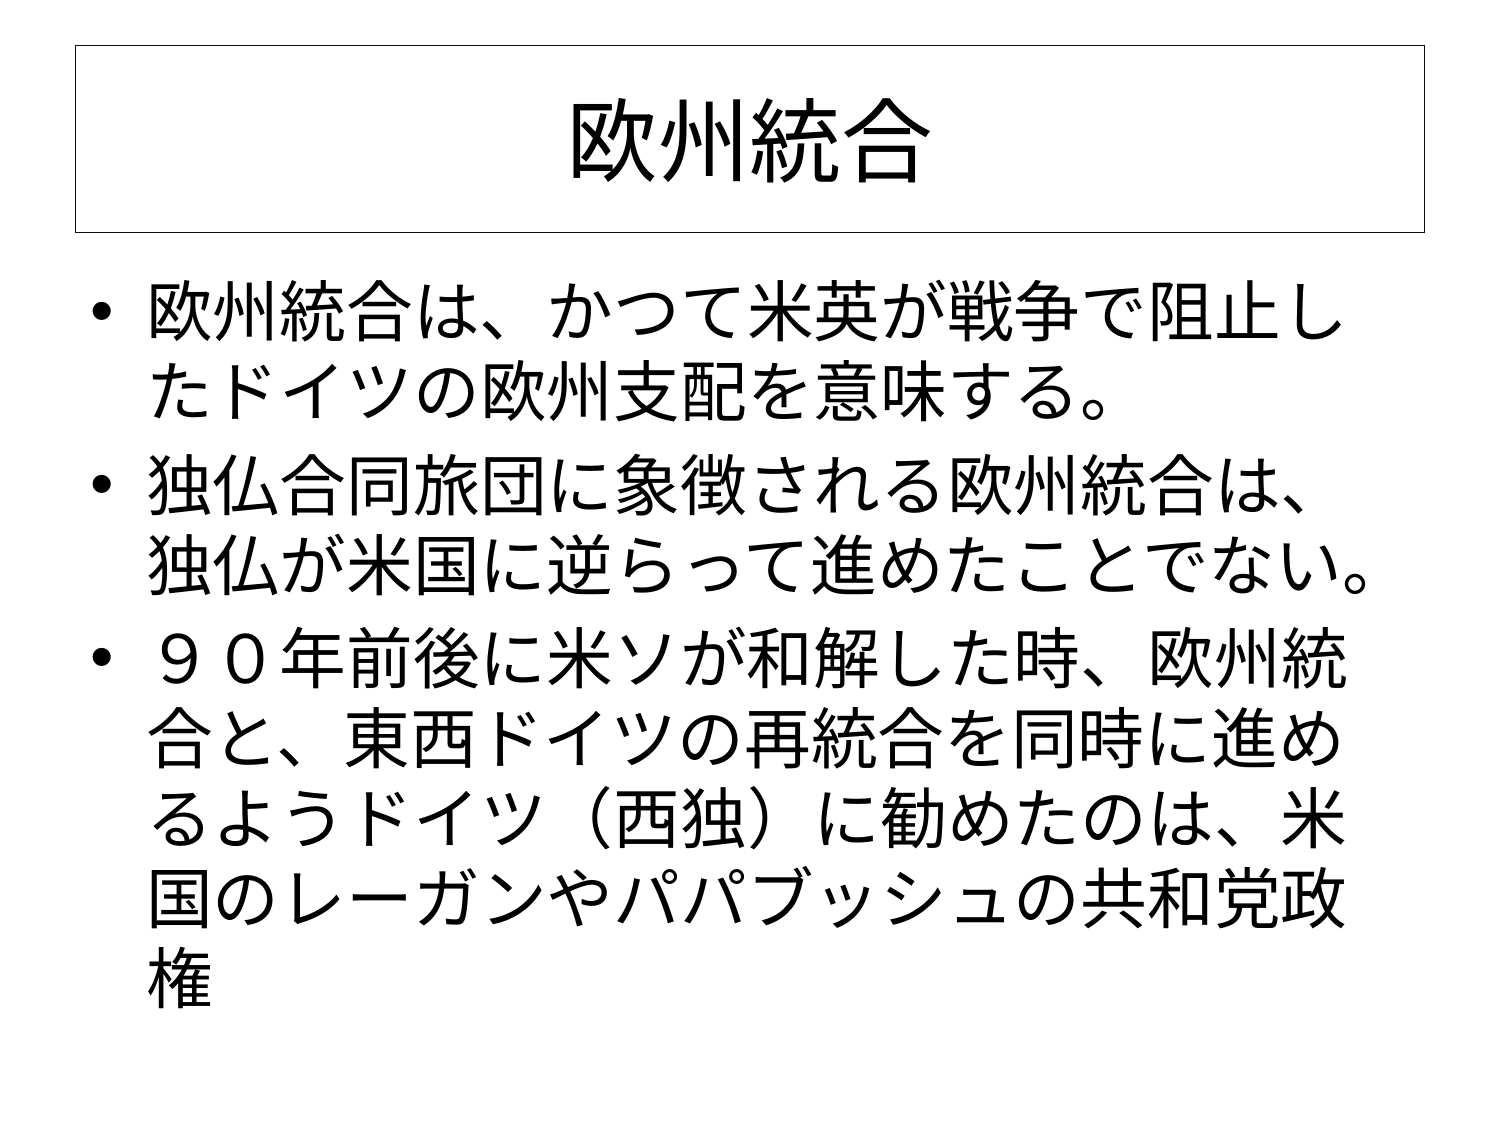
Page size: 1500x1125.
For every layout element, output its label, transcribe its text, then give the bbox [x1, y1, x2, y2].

title 欧州統合 [75, 45, 1425, 233]
list 欧州統合は、かつて米英が戦争で阻止したドイツの欧州支配を意味する。 独仏合同旅団に象徴される欧州統合は、独仏が米国に逆らって進めたことでない。 ９０年前後に米ソが和解した時、欧州統合と、東西ドイツの再統合を同時に進めるようドイツ（西独）に勧めたのは、米国のレーガンやパパブッシュの共和党政権 [75, 262, 1425, 1071]
